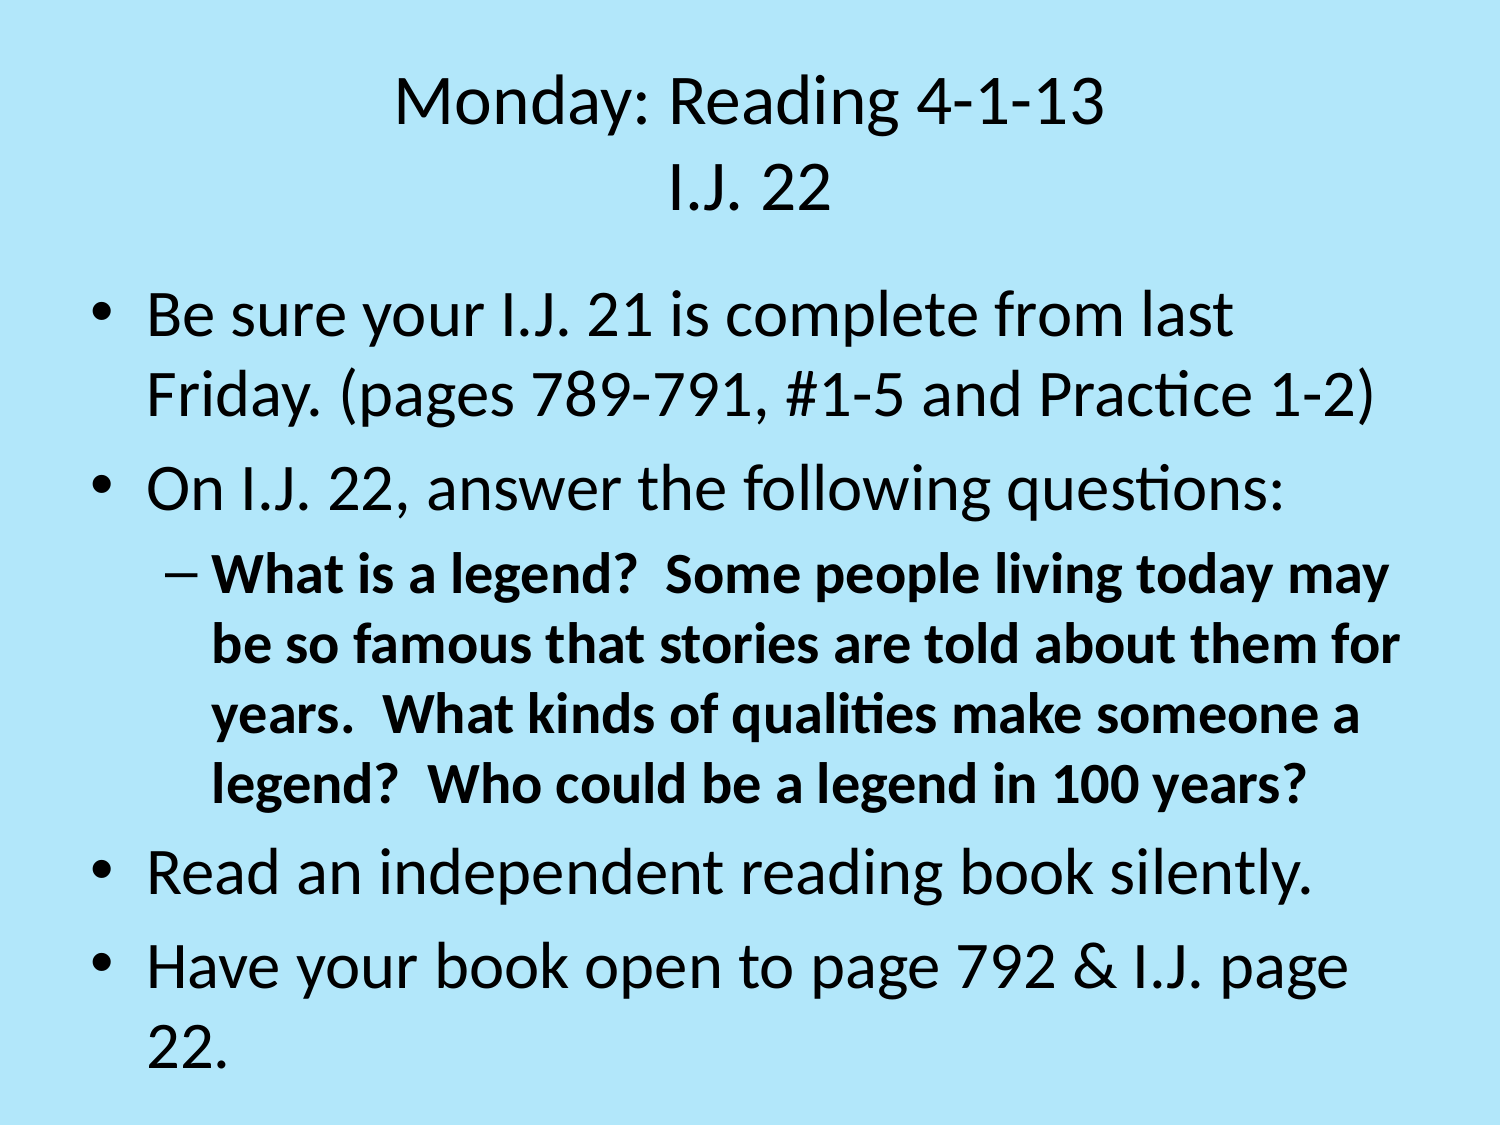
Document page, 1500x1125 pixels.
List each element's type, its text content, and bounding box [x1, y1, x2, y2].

list Be sure your I.J. 21 is complete from last Friday. (pages 789-791, #1-5 and Practice 1-2) On I.J. 22, answer the following questions: What is a legend? Some people living today may be so famous that stories are told about them for years. What kinds of qualities make someone a legend? Who could be a legend in 100 years? Read an independent reading book silently. Have your book open to page 792 & I.J. page 22. [75, 262, 1425, 1125]
title Monday: Reading 4-1-13 I.J. 22 [75, 45, 1425, 233]
